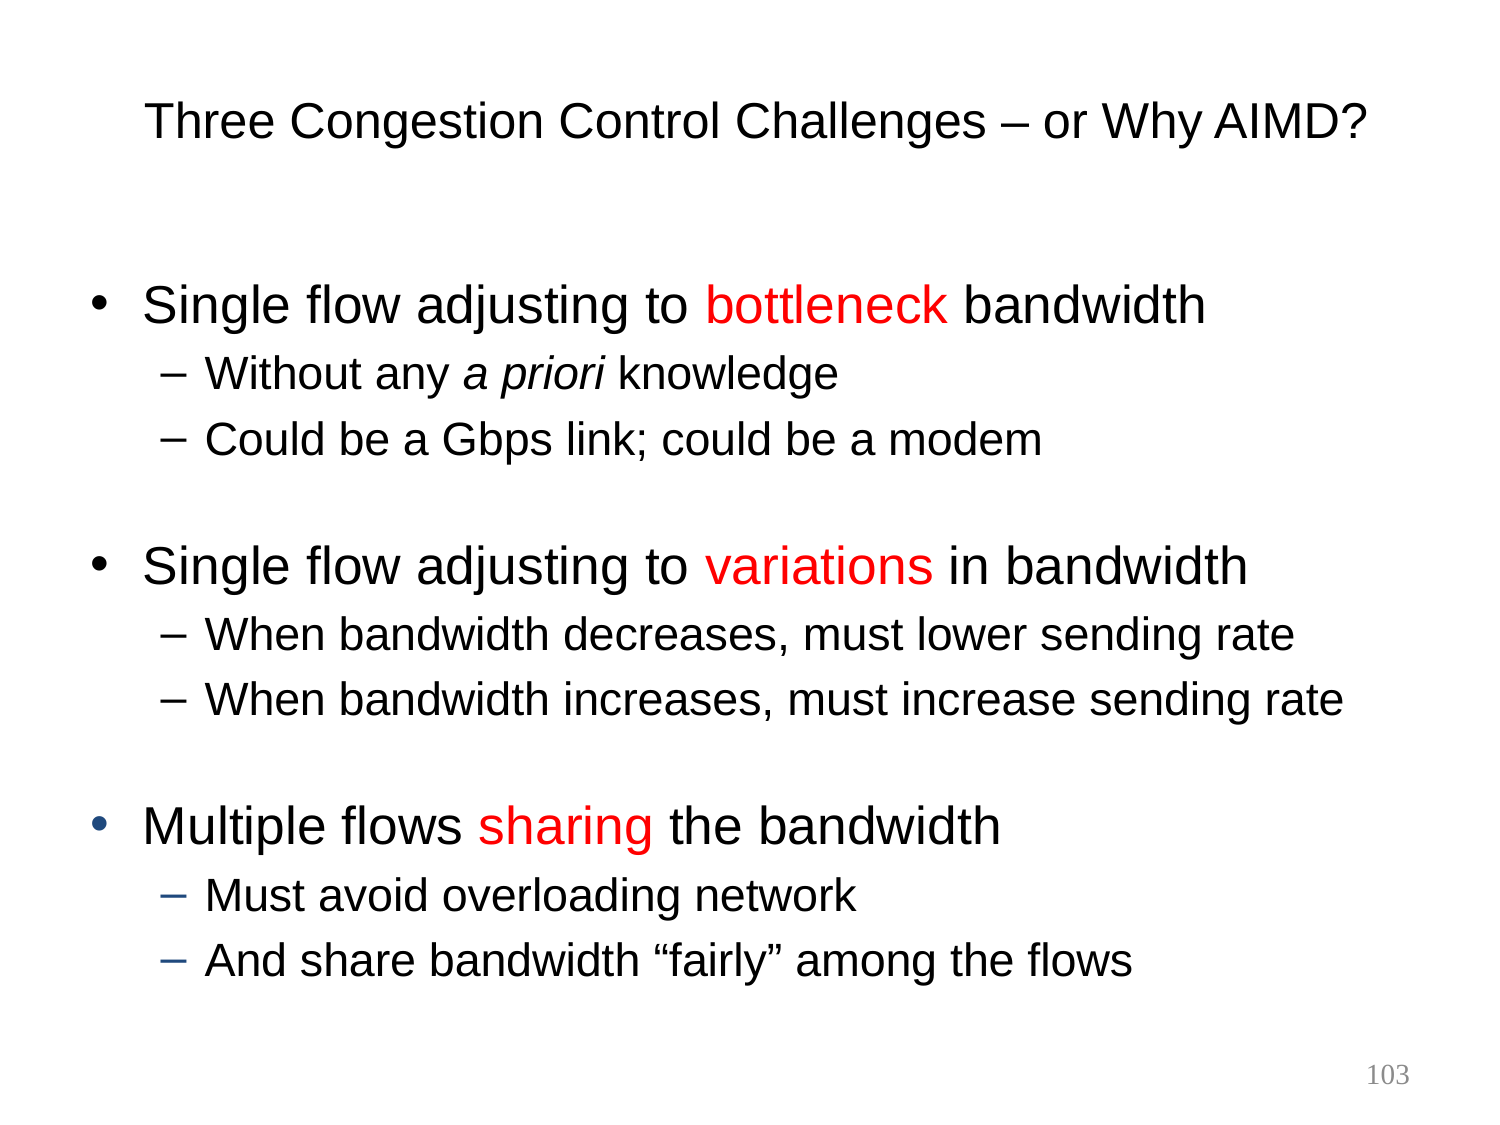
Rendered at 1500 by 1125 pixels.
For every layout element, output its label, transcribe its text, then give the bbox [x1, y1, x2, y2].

list Single flow adjusting to bottleneck bandwidth Without any a priori knowledge Could be a Gbps link; could be a modem Single flow adjusting to variations in bandwidth When bandwidth decreases, must lower sending rate When bandwidth increases, must increase sending rate Multiple flows sharing the bandwidth Must avoid overloading network And share bandwidth “fairly” among the flows [75, 262, 1425, 1005]
title Three Congestion Control Challenges – or Why AIMD? [50, 62, 1463, 175]
slide_number 103 [1074, 1042, 1425, 1103]
